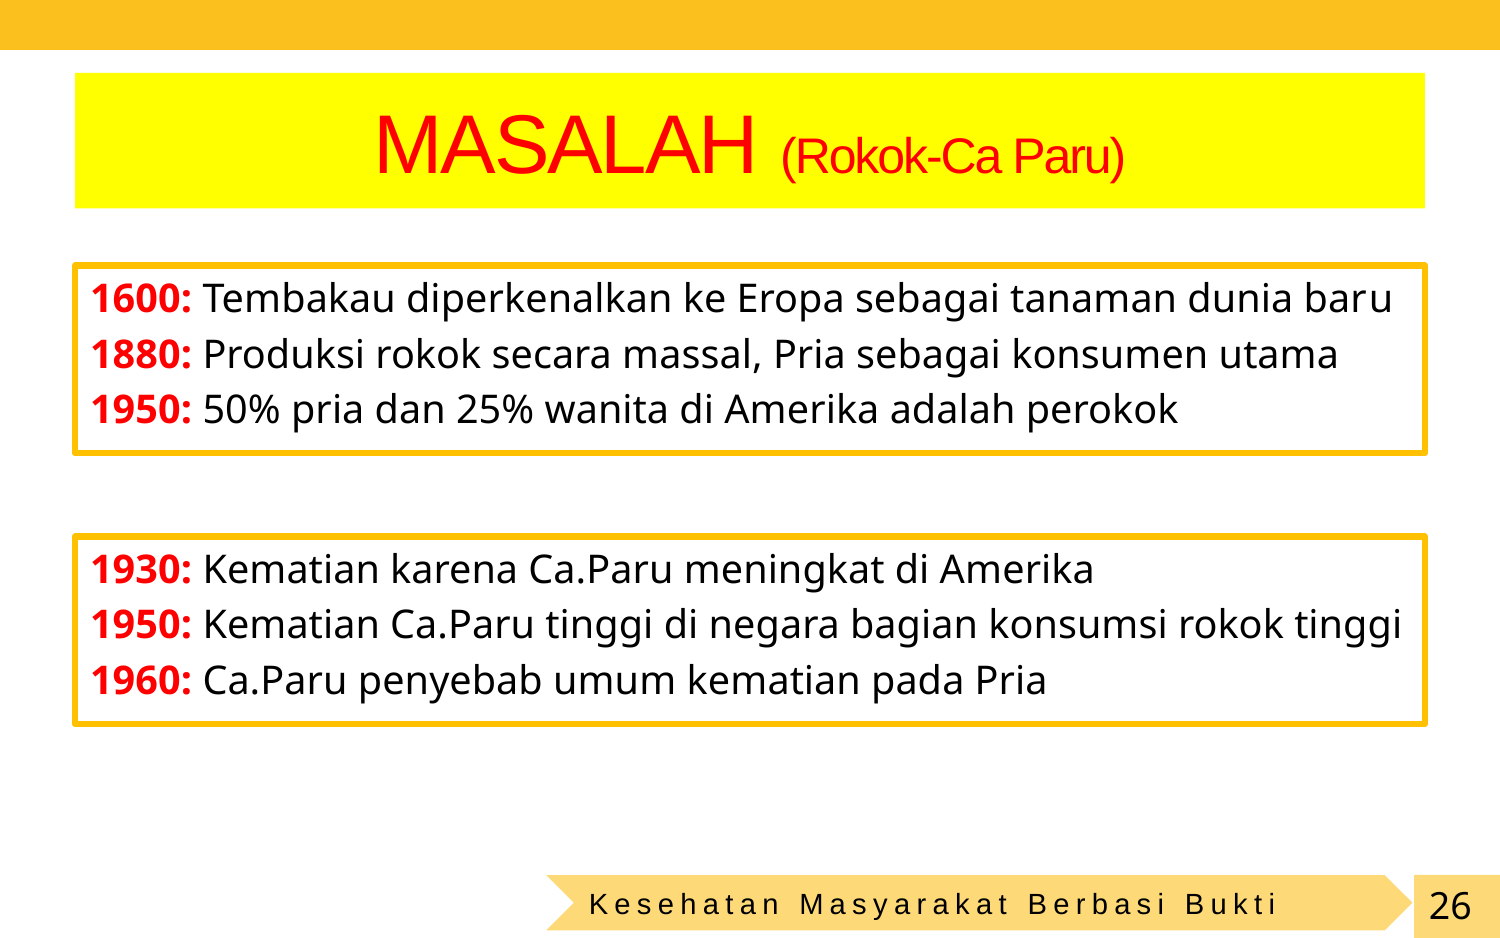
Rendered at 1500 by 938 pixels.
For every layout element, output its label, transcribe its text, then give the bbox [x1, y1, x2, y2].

text_box Kesehatan Masyarakat Berbasi Bukti [544, 872, 1415, 933]
text_box 1930: Kematian karena Ca.Paru meningkat di Amerika 1950: Kematian Ca.Paru tinggi di negara bagian konsumsi rokok tinggi 1960: Ca.Paru penyebab umum kematian pada Pria [74, 536, 1425, 724]
text_box 26 [1414, 874, 1500, 938]
list 1600: Tembakau diperkenalkan ke Eropa sebagai tanaman dunia baru 1880: Produksi rokok secara massal, Pria sebagai konsumen utama 1950: 50% pria dan 25% wanita di Amerika adalah perokok [75, 265, 1425, 454]
title MASALAH (Rokok-Ca Paru) [75, 72, 1425, 209]
